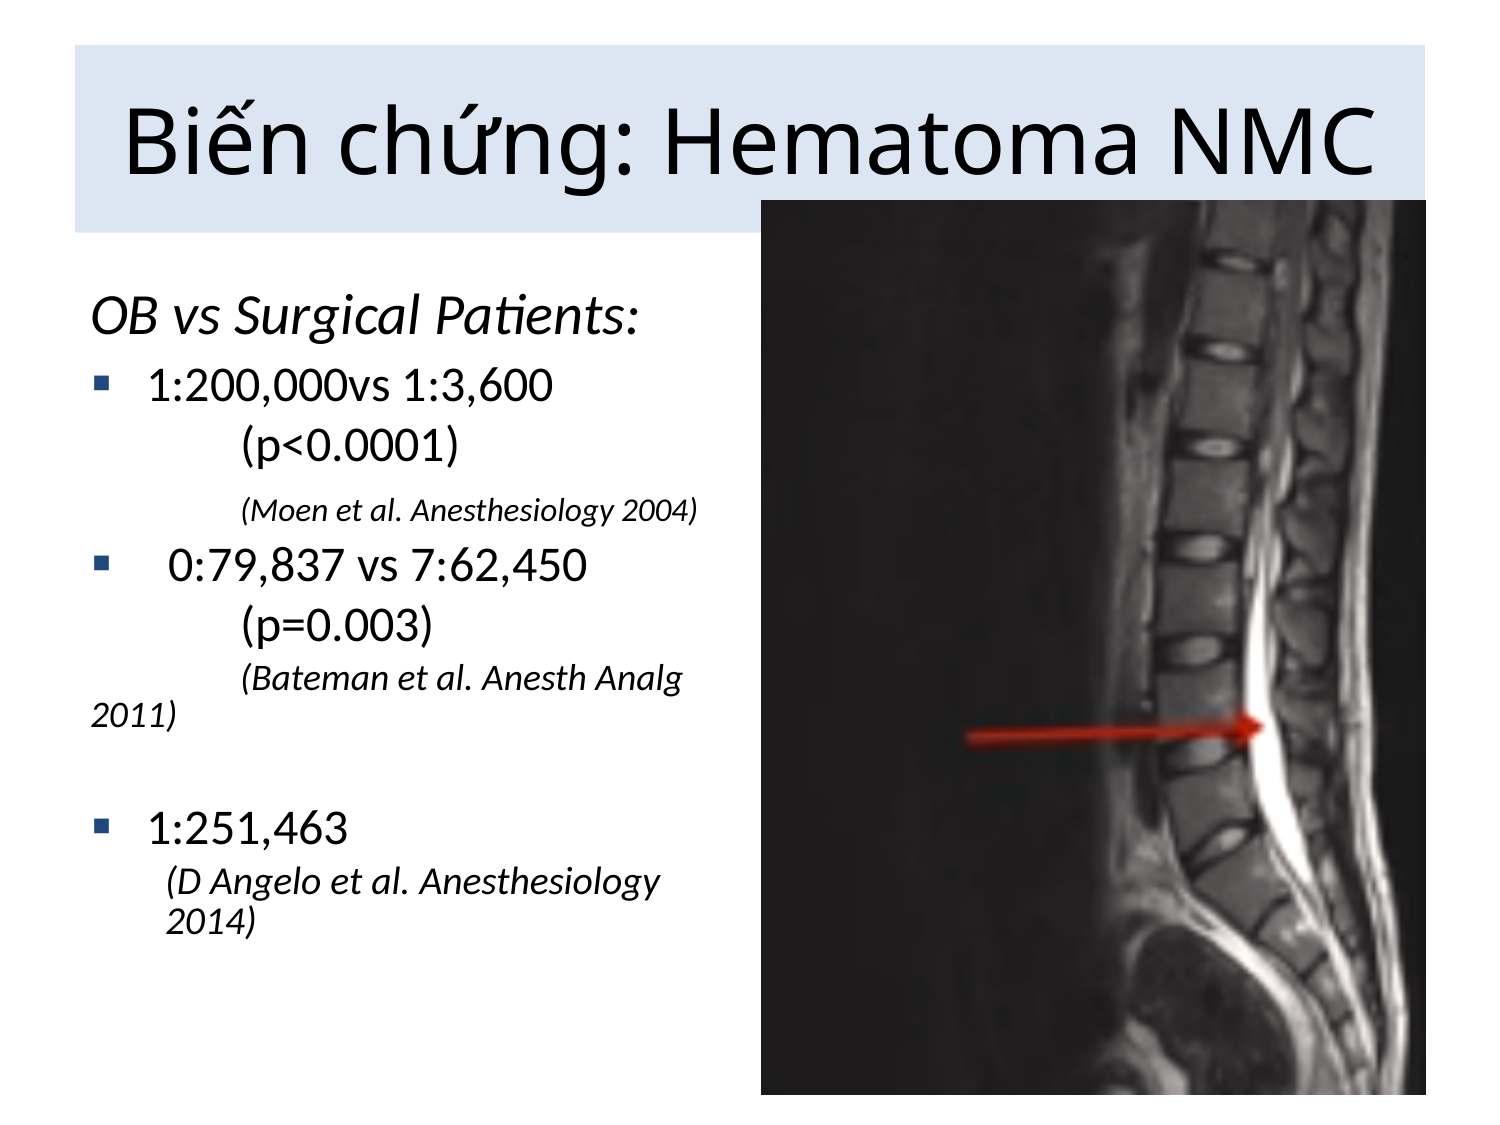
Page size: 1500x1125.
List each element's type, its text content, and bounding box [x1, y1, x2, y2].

list OB vs Surgical Patients: [75, 251, 738, 356]
list 1:200,000vs 1:3,600 (p<0.0001) (Moen et al. Anesthesiology 2004) 0:79,837 vs 7:62,450 (p=0.003) (Bateman et al. Anesth Analg 2011) 1:251,463 (D Angelo et al. Anesthesiology 2014) [75, 356, 738, 1005]
picture [761, 200, 1427, 1095]
title Biến chứng: Hematoma NMC [75, 45, 1425, 233]
